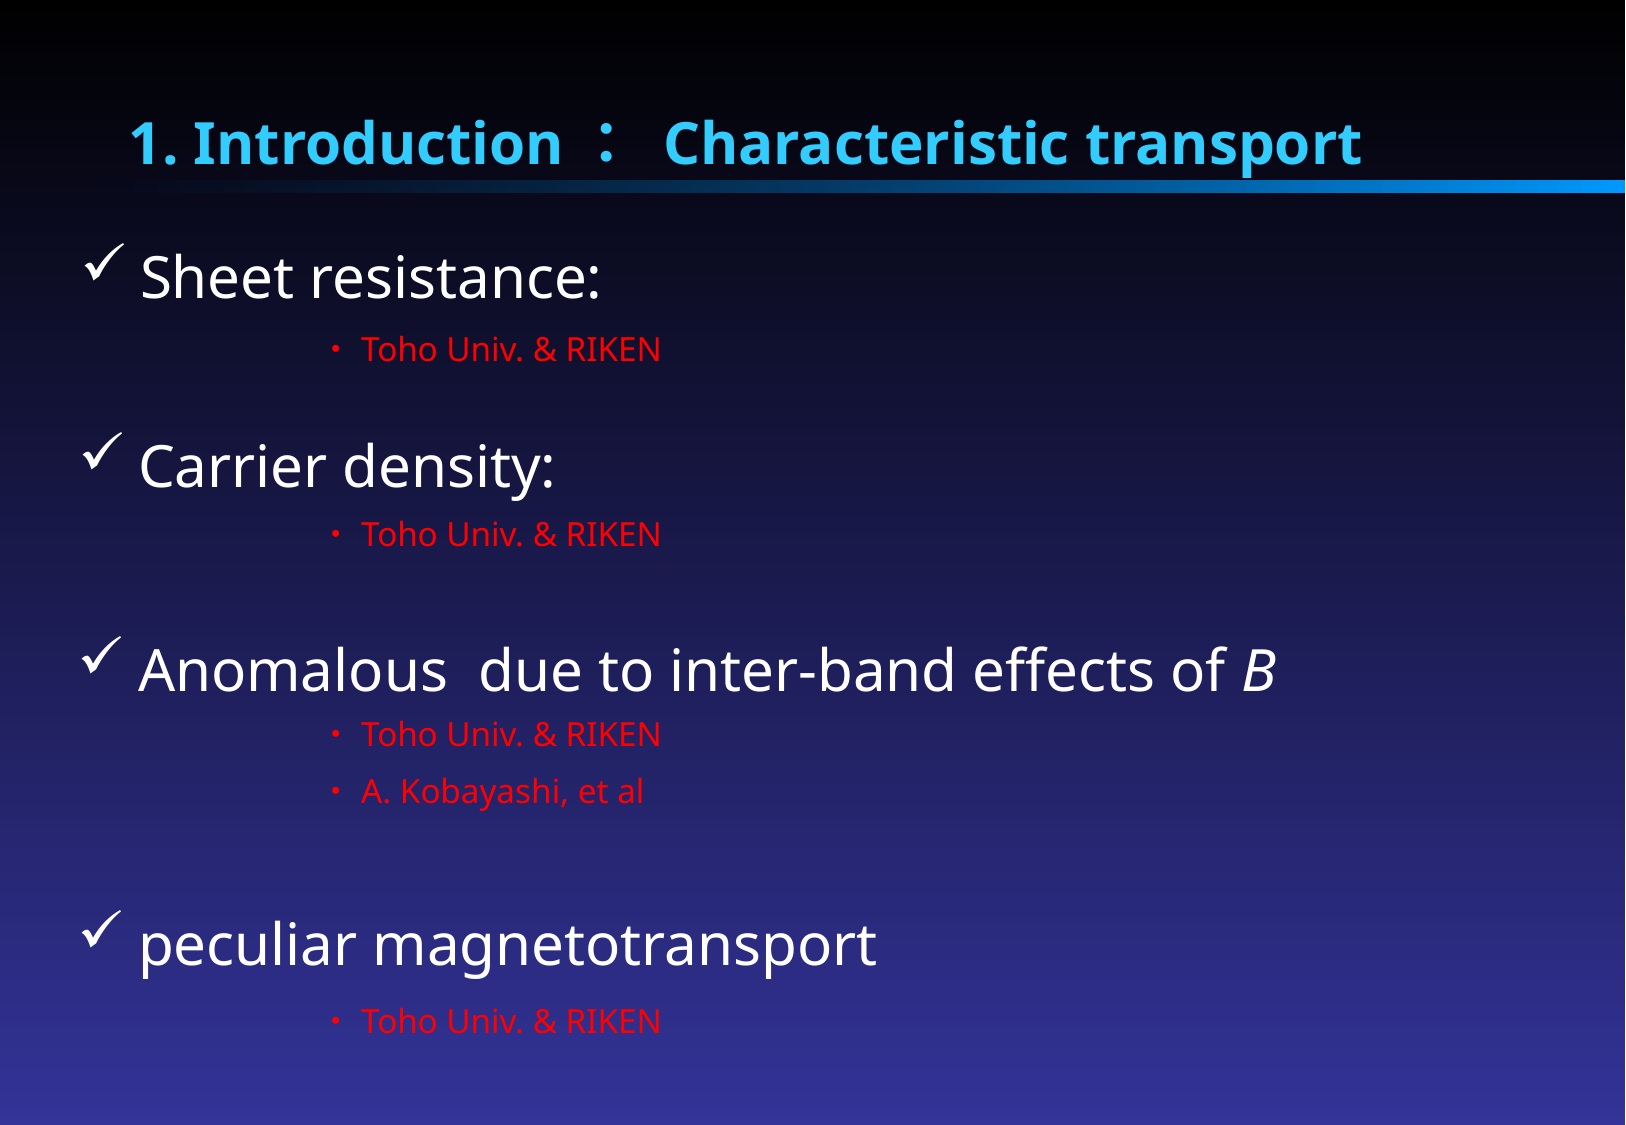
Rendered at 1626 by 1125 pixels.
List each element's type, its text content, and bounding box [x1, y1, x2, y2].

text_box [88, 180, 1625, 193]
text_box ・Toho Univ. & RIKEN [303, 991, 940, 1048]
text_box peculiar magnetotransport [62, 899, 1538, 986]
text_box 1. Introduction： Characteristic transport [112, 97, 1593, 180]
text_box ・Toho Univ. & RIKEN [303, 705, 940, 761]
text_box ・A. Kobayashi, et al [303, 761, 940, 818]
text_box ・Toho Univ. & RIKEN [303, 319, 940, 376]
text_box ・Toho Univ. & RIKEN [303, 505, 940, 562]
